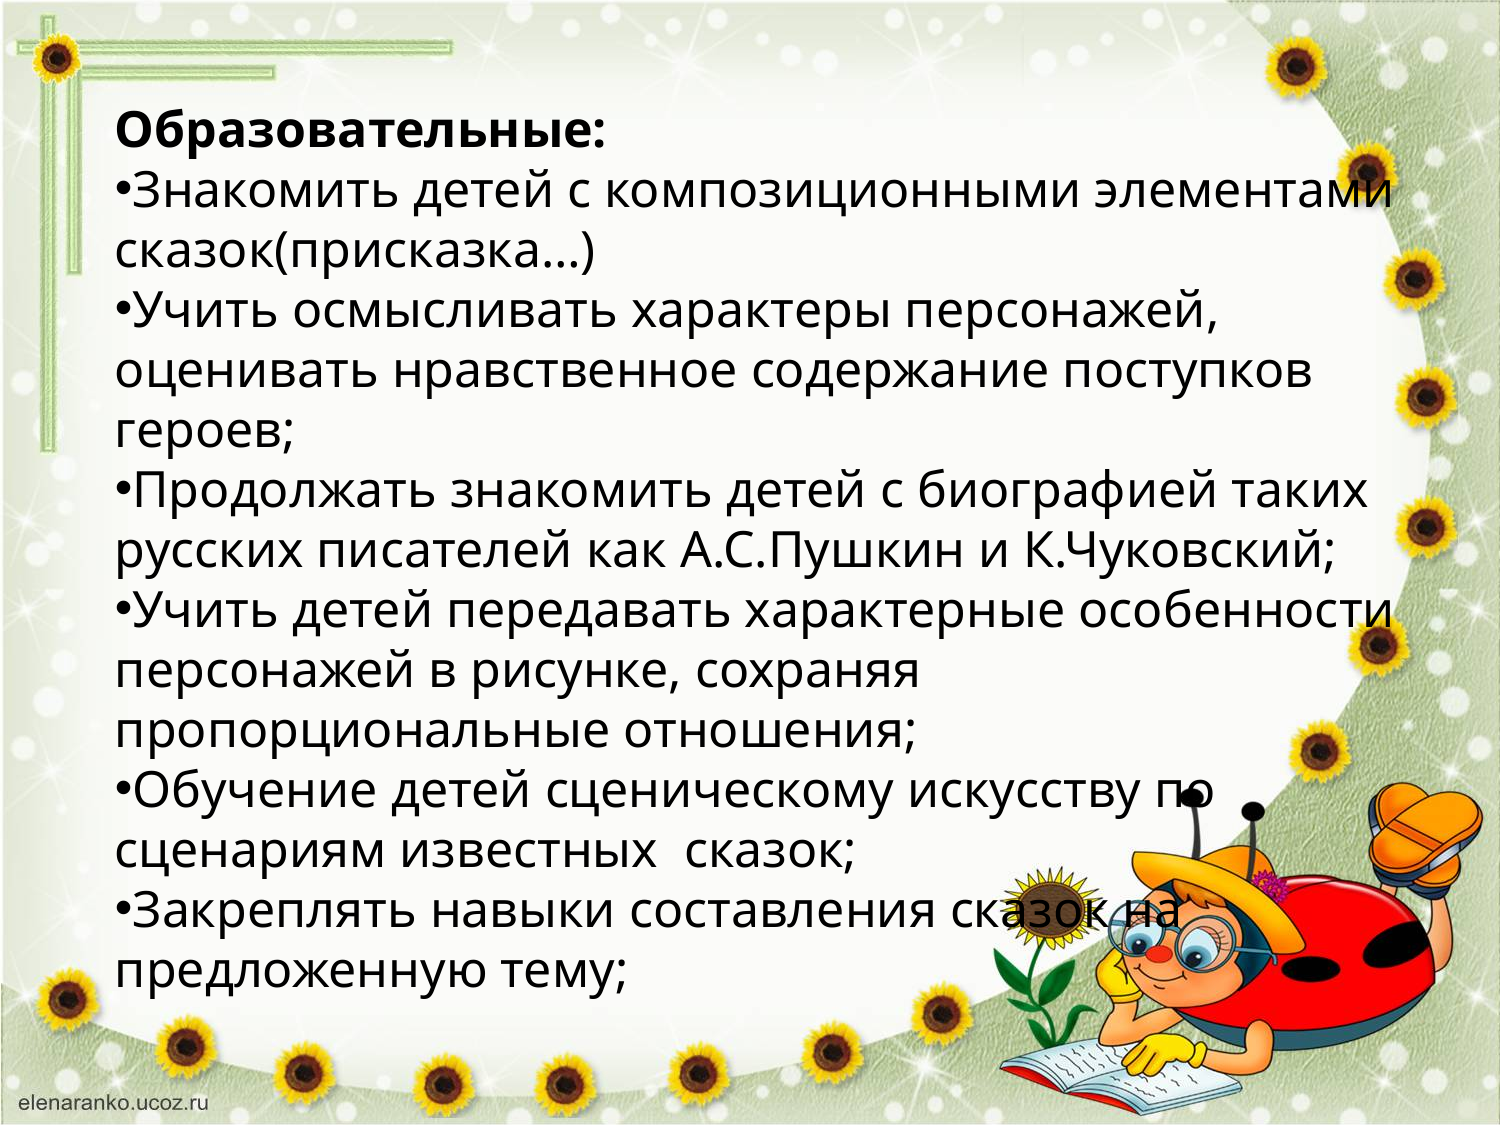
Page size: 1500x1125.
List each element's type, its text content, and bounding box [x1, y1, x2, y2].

picture [0, 0, 1500, 1125]
text_box Образовательные: Знакомить детей с композиционными элементами сказок(присказка…) Учить осмысливать характеры персонажей, оценивать нравственное содержание поступков героев; Продолжать знакомить детей с биографией таких русских писателей как А.С.Пушкин и К.Чуковский; Учить детей передавать характерные особенности персонажей в рисунке, сохраняя пропорциональные отношения; Обучение детей сценическому искусству по сценариям известных сказок; Закреплять навыки составления сказок на предложенную тему; [100, 89, 1436, 1125]
